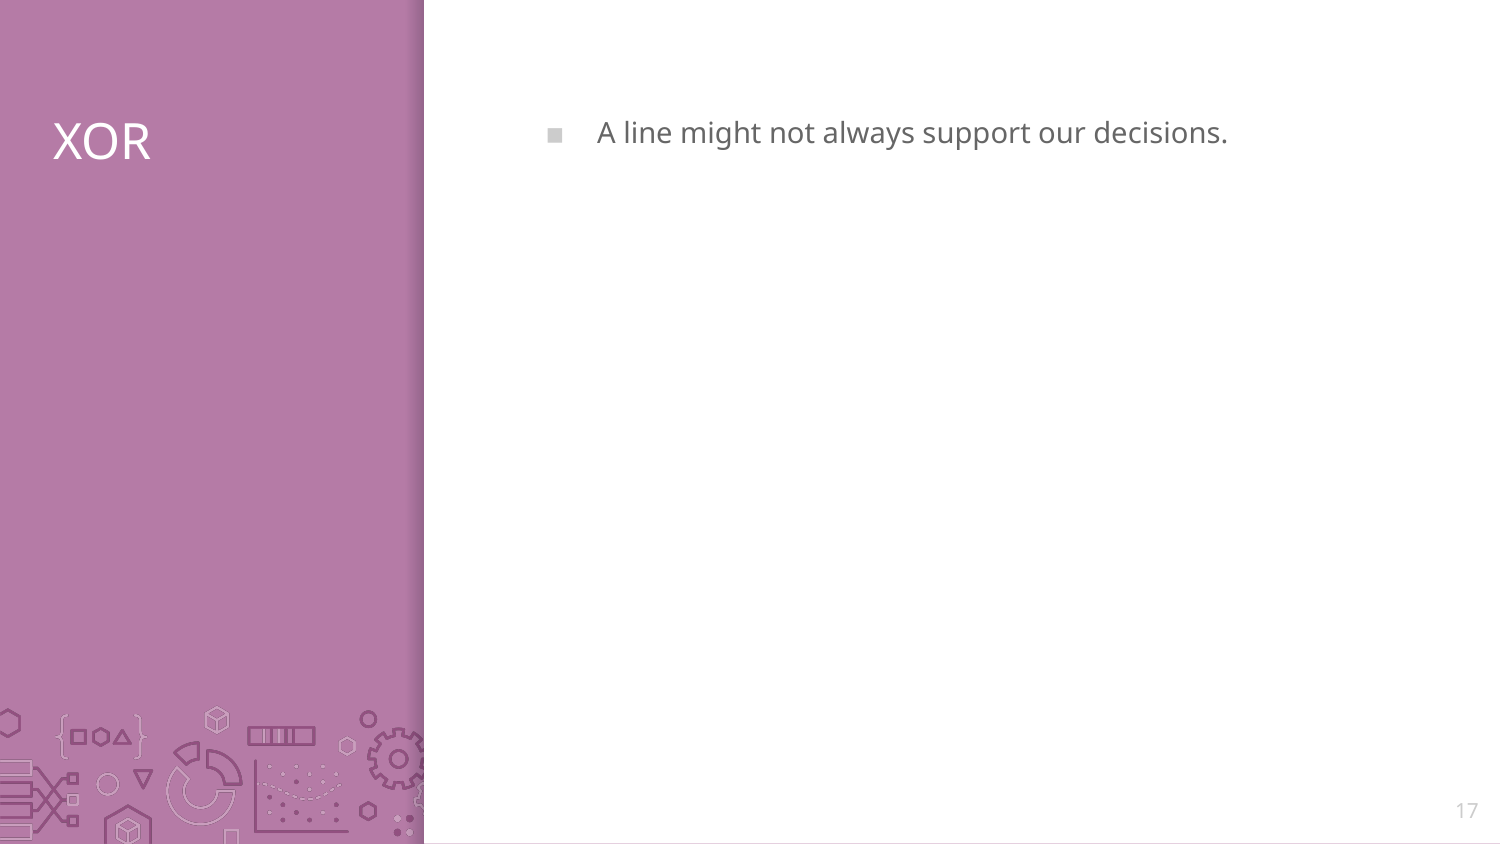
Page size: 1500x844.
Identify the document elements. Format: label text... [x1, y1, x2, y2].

picture [0, 701, 424, 844]
list A line might not always support our decisions. [506, 94, 1425, 748]
slide_number 17 [1403, 779, 1494, 844]
title XOR [38, 94, 375, 748]
